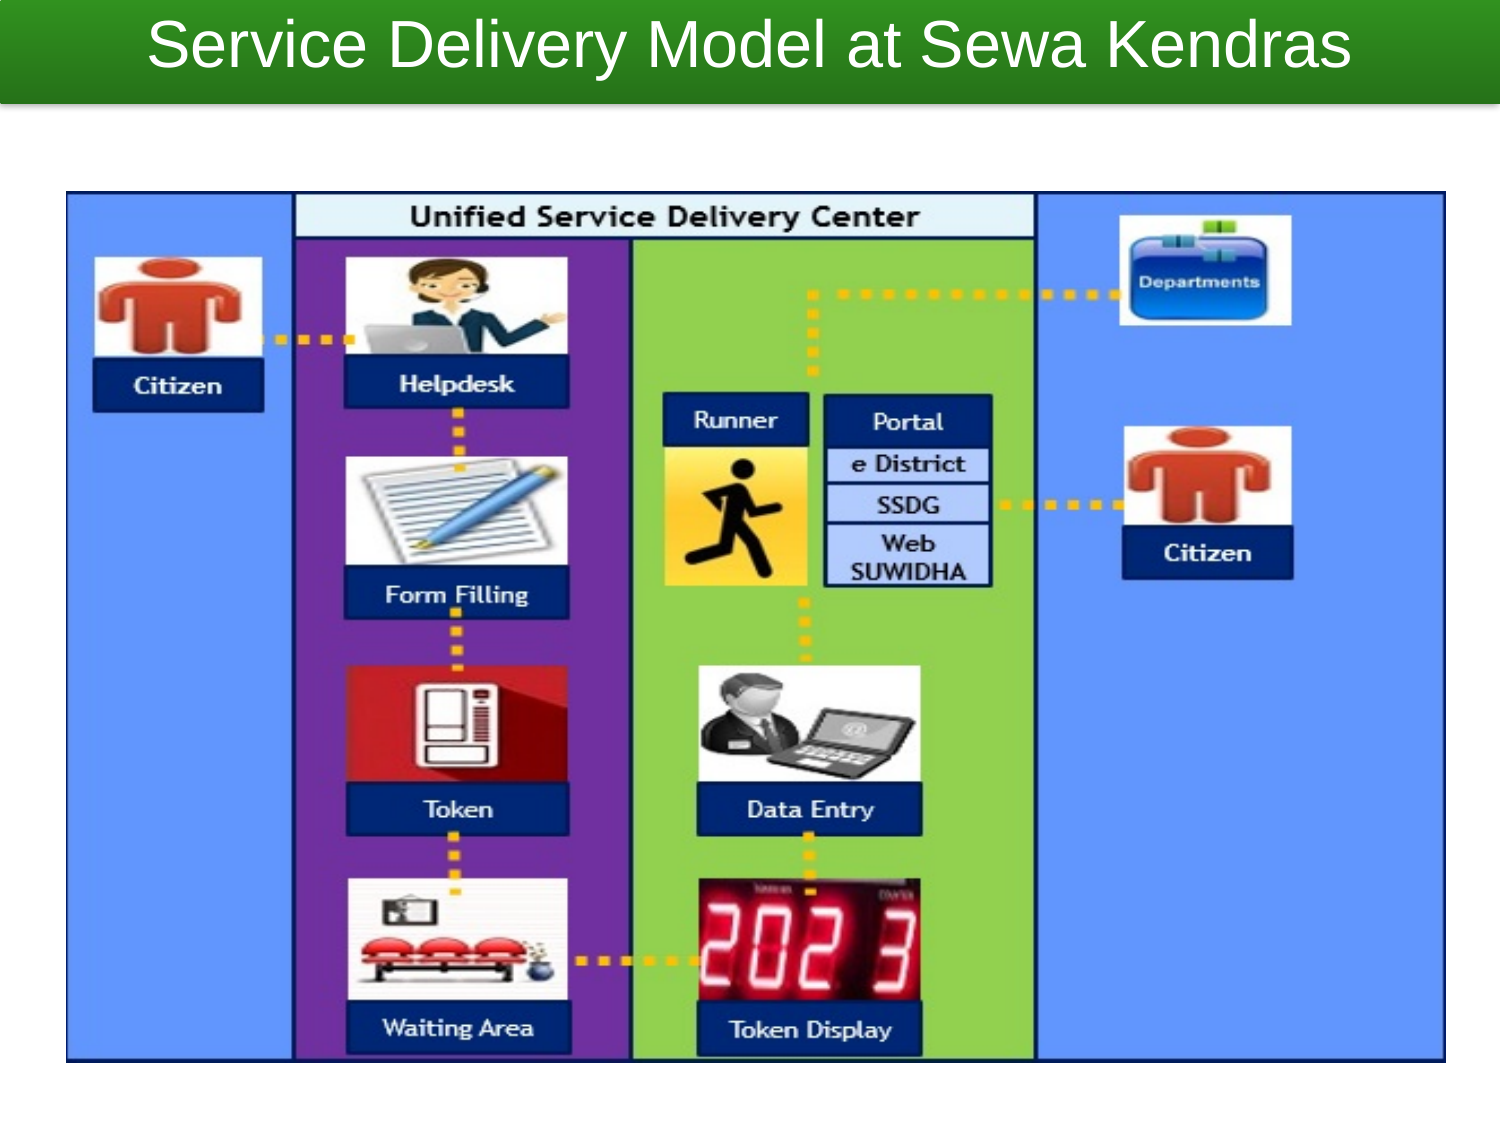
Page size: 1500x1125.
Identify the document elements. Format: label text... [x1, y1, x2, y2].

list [66, 190, 1446, 1063]
text_box Service Delivery Model at Sewa Kendras [0, 0, 1500, 104]
